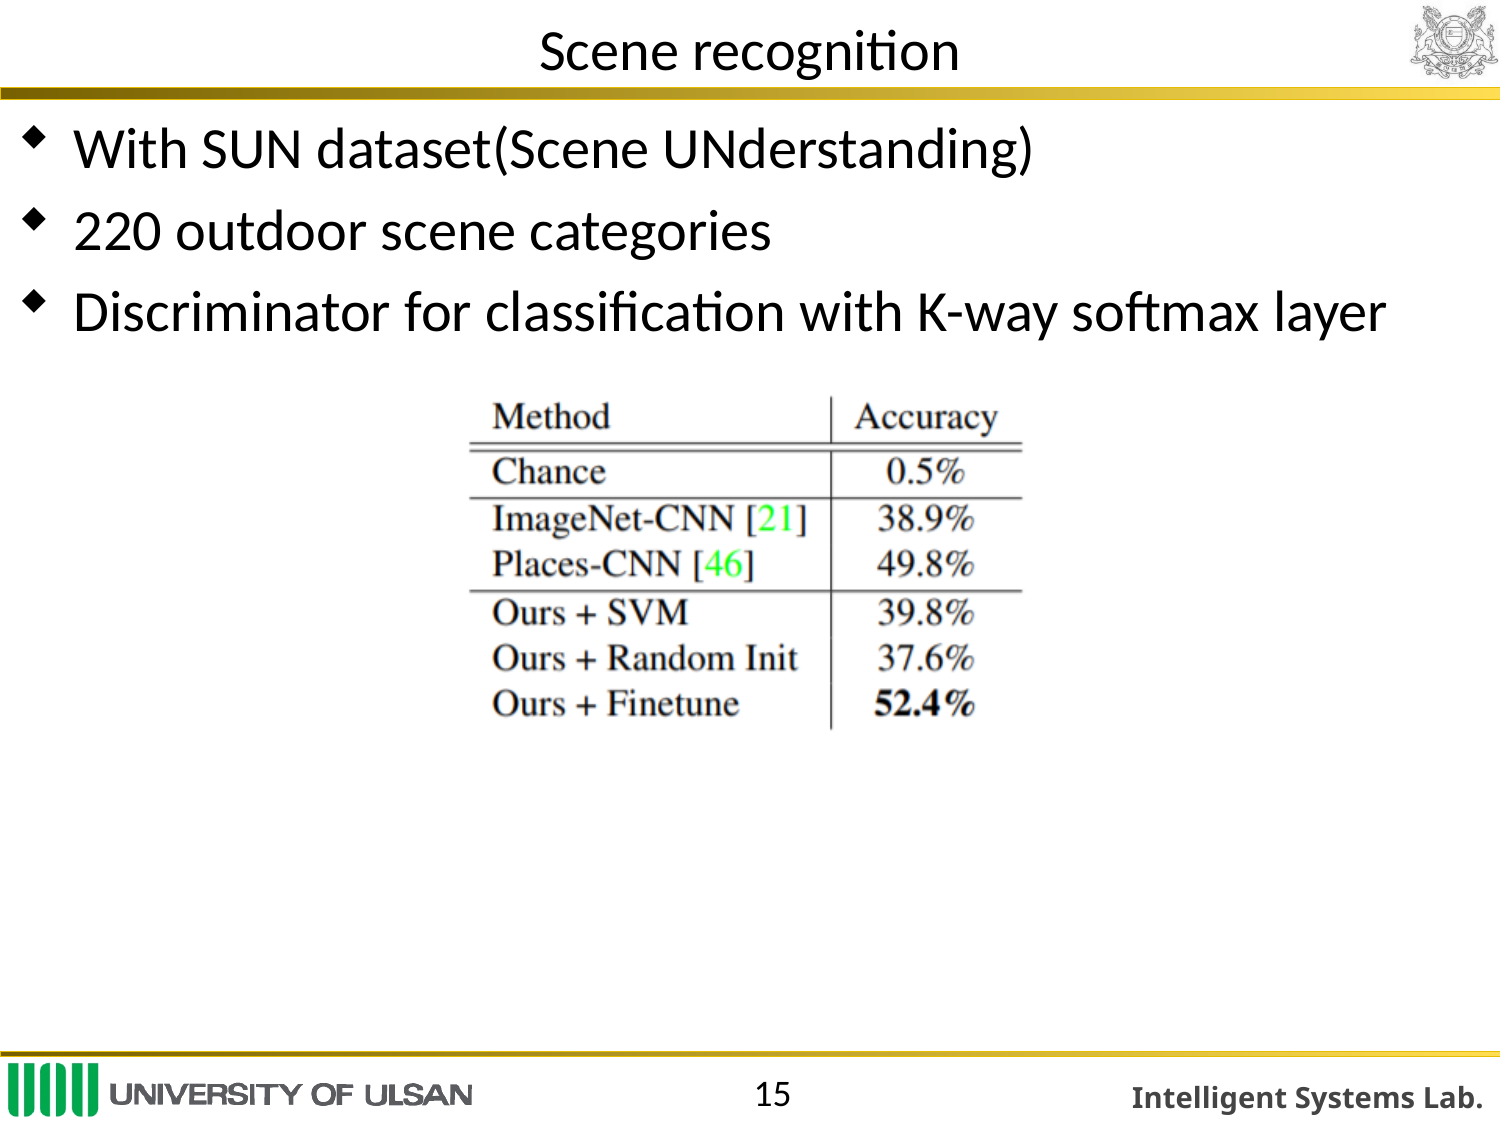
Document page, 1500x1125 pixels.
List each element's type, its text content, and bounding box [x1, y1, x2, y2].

list With SUN dataset(Scene UNderstanding) 220 outdoor scene categories Discriminator for classification with K-way softmax layer [2, 102, 1475, 1025]
picture [5, 1058, 101, 1118]
picture [459, 383, 1040, 742]
title Scene recognition [0, 0, 1500, 94]
